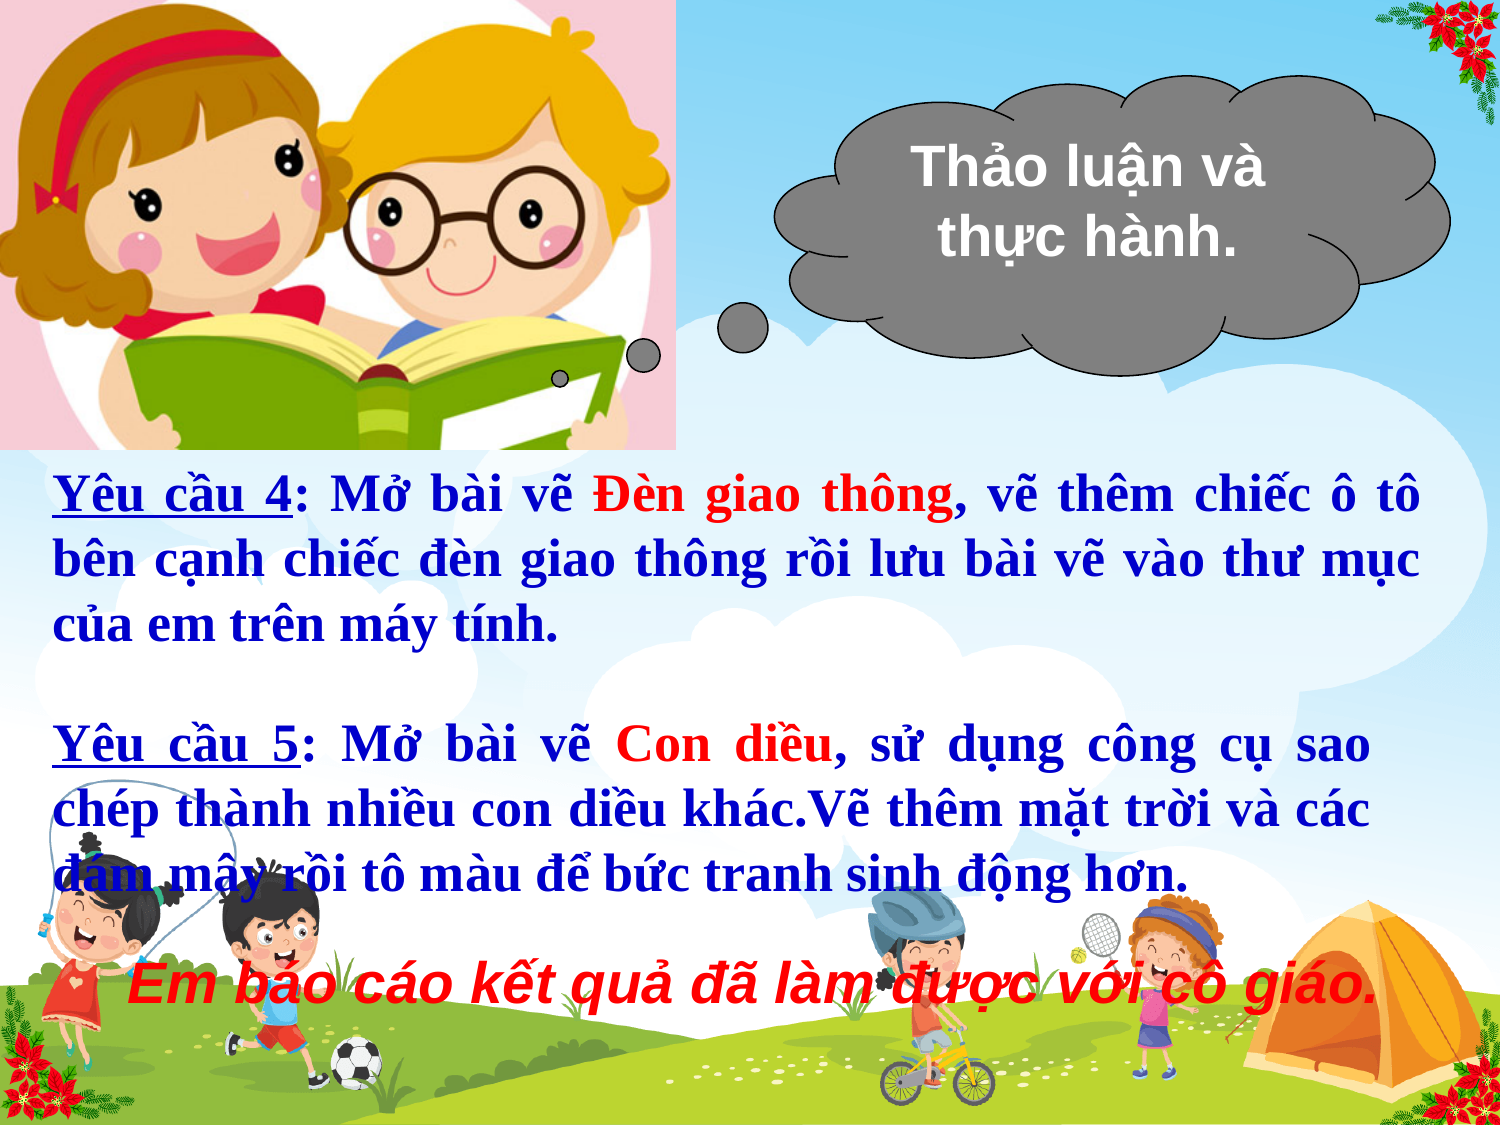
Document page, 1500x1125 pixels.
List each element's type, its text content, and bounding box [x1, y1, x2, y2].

text_box Em báo cáo kết quả đã làm được với cô giáo. [87, 937, 1438, 1023]
text_box Yêu cầu 4: Mở bài vẽ Đèn giao thông, vẽ thêm chiếc ô tô bên cạnh chiếc đèn giao thông rồi lưu bài vẽ vào thư mục của em trên máy tính. [37, 449, 1438, 660]
picture [0, 0, 1500, 1125]
text_box Thảo luận và thực hành. [717, 302, 768, 353]
text_box Yêu cầu 5: Mở bài vẽ Con diều, sử dụng công cụ sao chép thành nhiều con diều khác.Vẽ thêm mặt trời và các đám mây rồi tô màu để bức tranh sinh động hơn. [37, 699, 1388, 910]
text_box Thảo luận và thực hành. [774, 75, 1451, 377]
